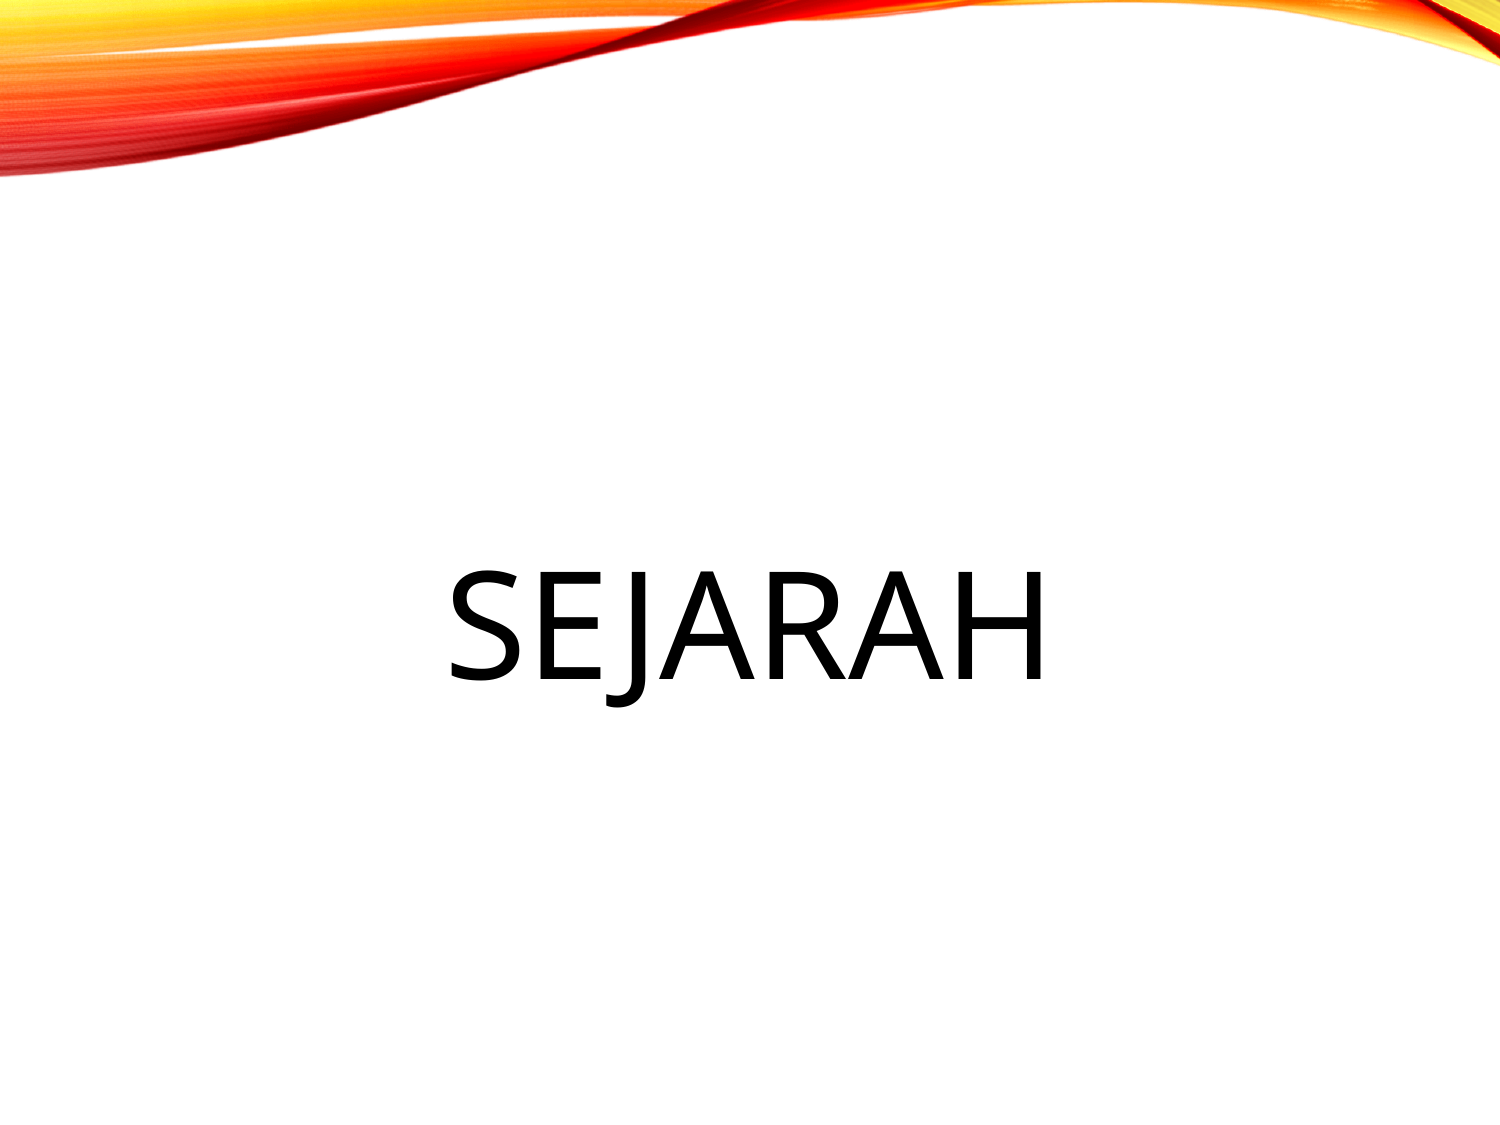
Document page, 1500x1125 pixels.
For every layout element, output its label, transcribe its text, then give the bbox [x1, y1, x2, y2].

text_box SEJARAH [429, 521, 1071, 717]
picture [0, 0, 1500, 178]
